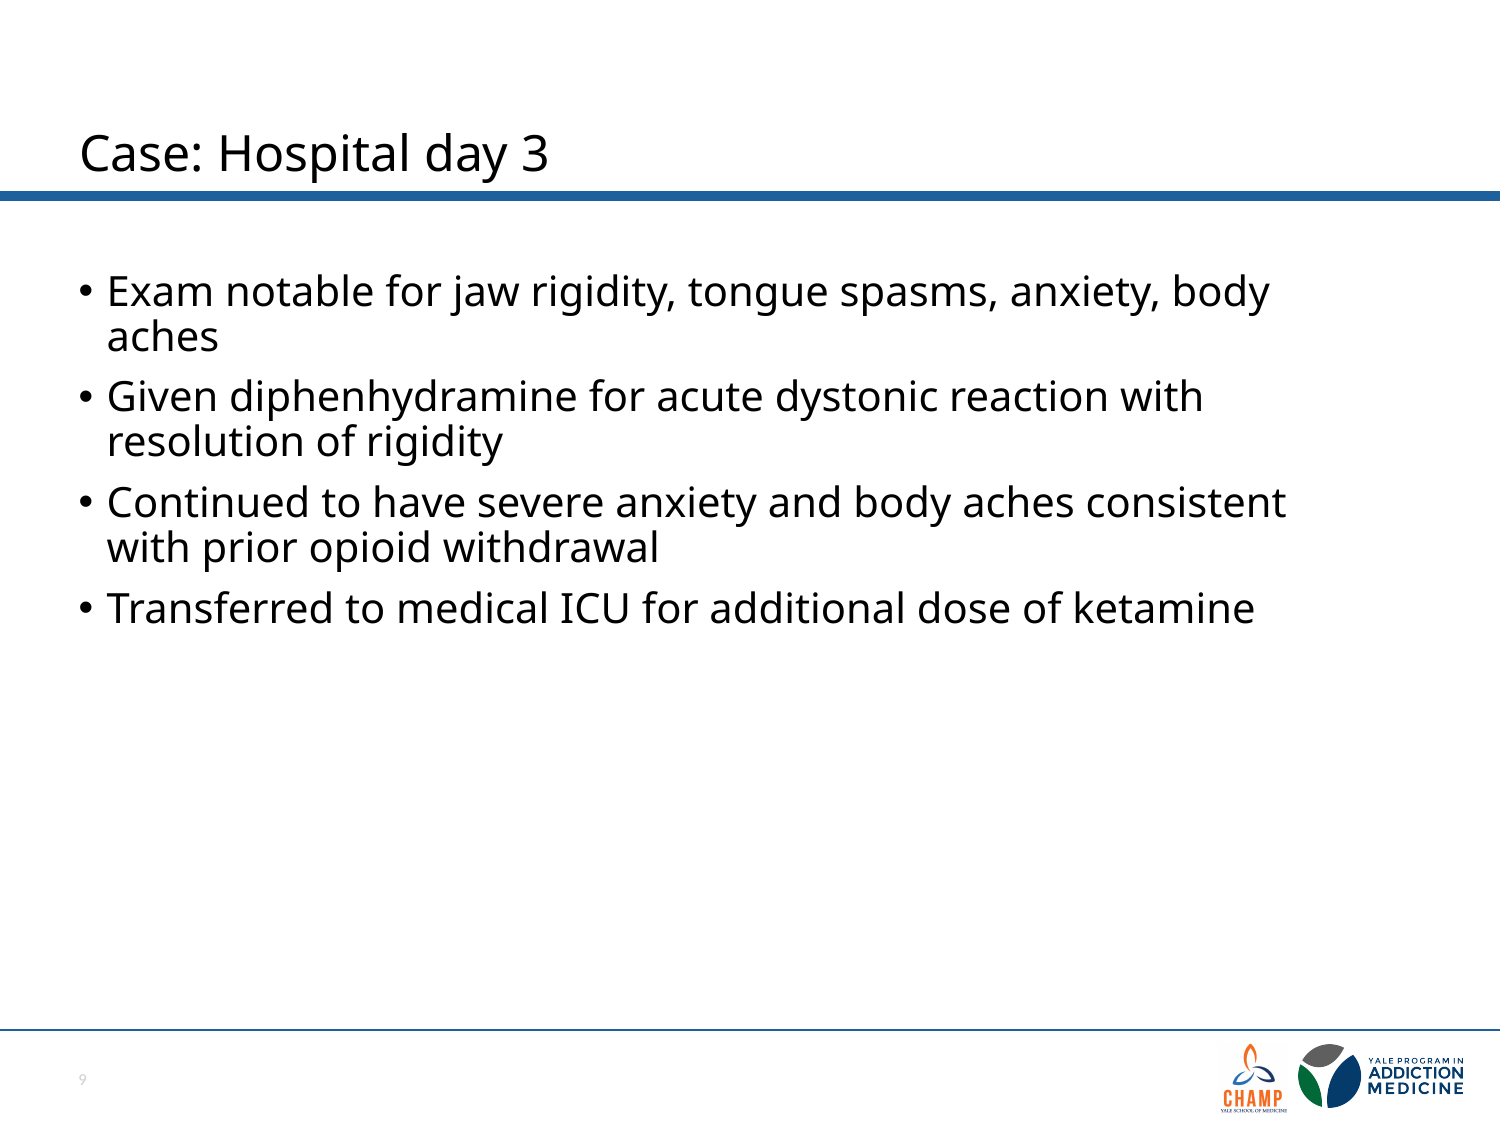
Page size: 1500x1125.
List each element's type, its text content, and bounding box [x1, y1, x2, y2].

title Case: Hospital day 3 [64, 41, 1445, 190]
picture [1298, 1044, 1463, 1108]
picture [1218, 1042, 1288, 1115]
list Exam notable for jaw rigidity, tongue spasms, anxiety, body aches Given diphenhydramine for acute dystonic reaction with resolution of rigidity Continued to have severe anxiety and body aches consistent with prior opioid withdrawal Transferred to medical ICU for additional dose of ketamine [63, 262, 1363, 977]
slide_number 8 [63, 1061, 119, 1122]
